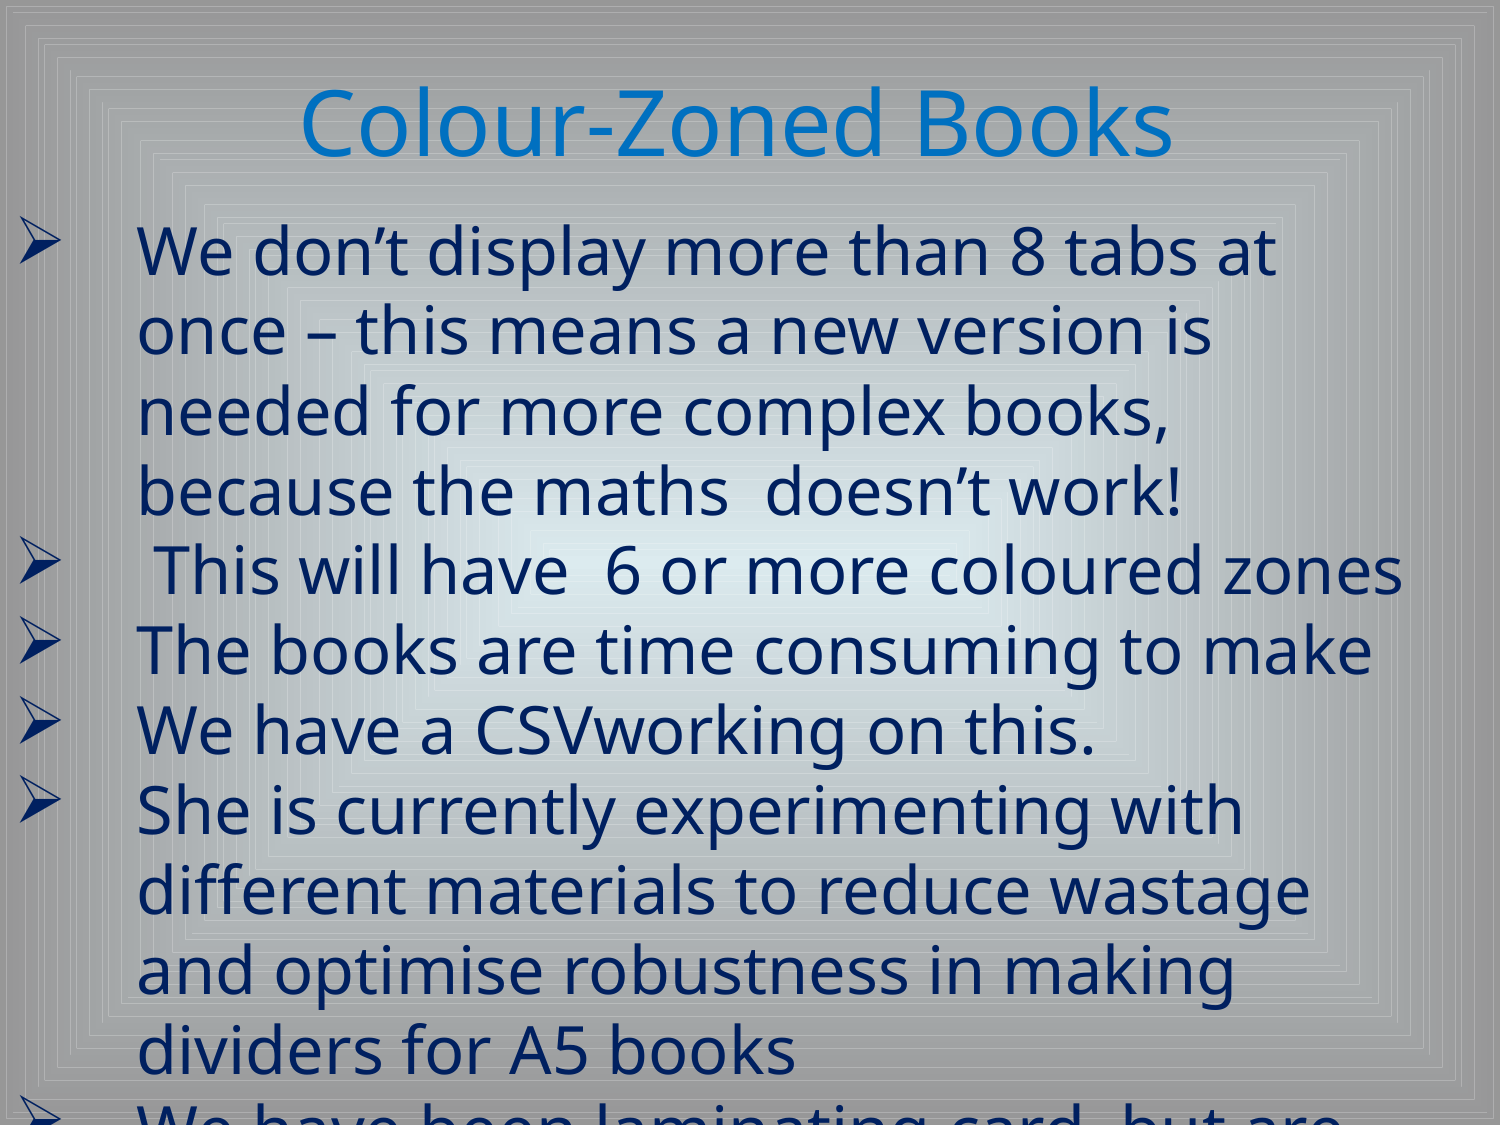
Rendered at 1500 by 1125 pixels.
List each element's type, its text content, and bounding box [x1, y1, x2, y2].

title Colour-Zoned Books [100, 0, 1376, 201]
text_box We don’t display more than 8 tabs at once – this means a new version is needed for more complex books, because the maths doesn’t work! This will have 6 or more coloured zones The books are time consuming to make We have a CSVworking on this. She is currently experimenting with different materials to reduce wastage and optimise robustness in making dividers for A5 books We have been laminating card, but are hoping to use polypropylene [0, 201, 1457, 1125]
